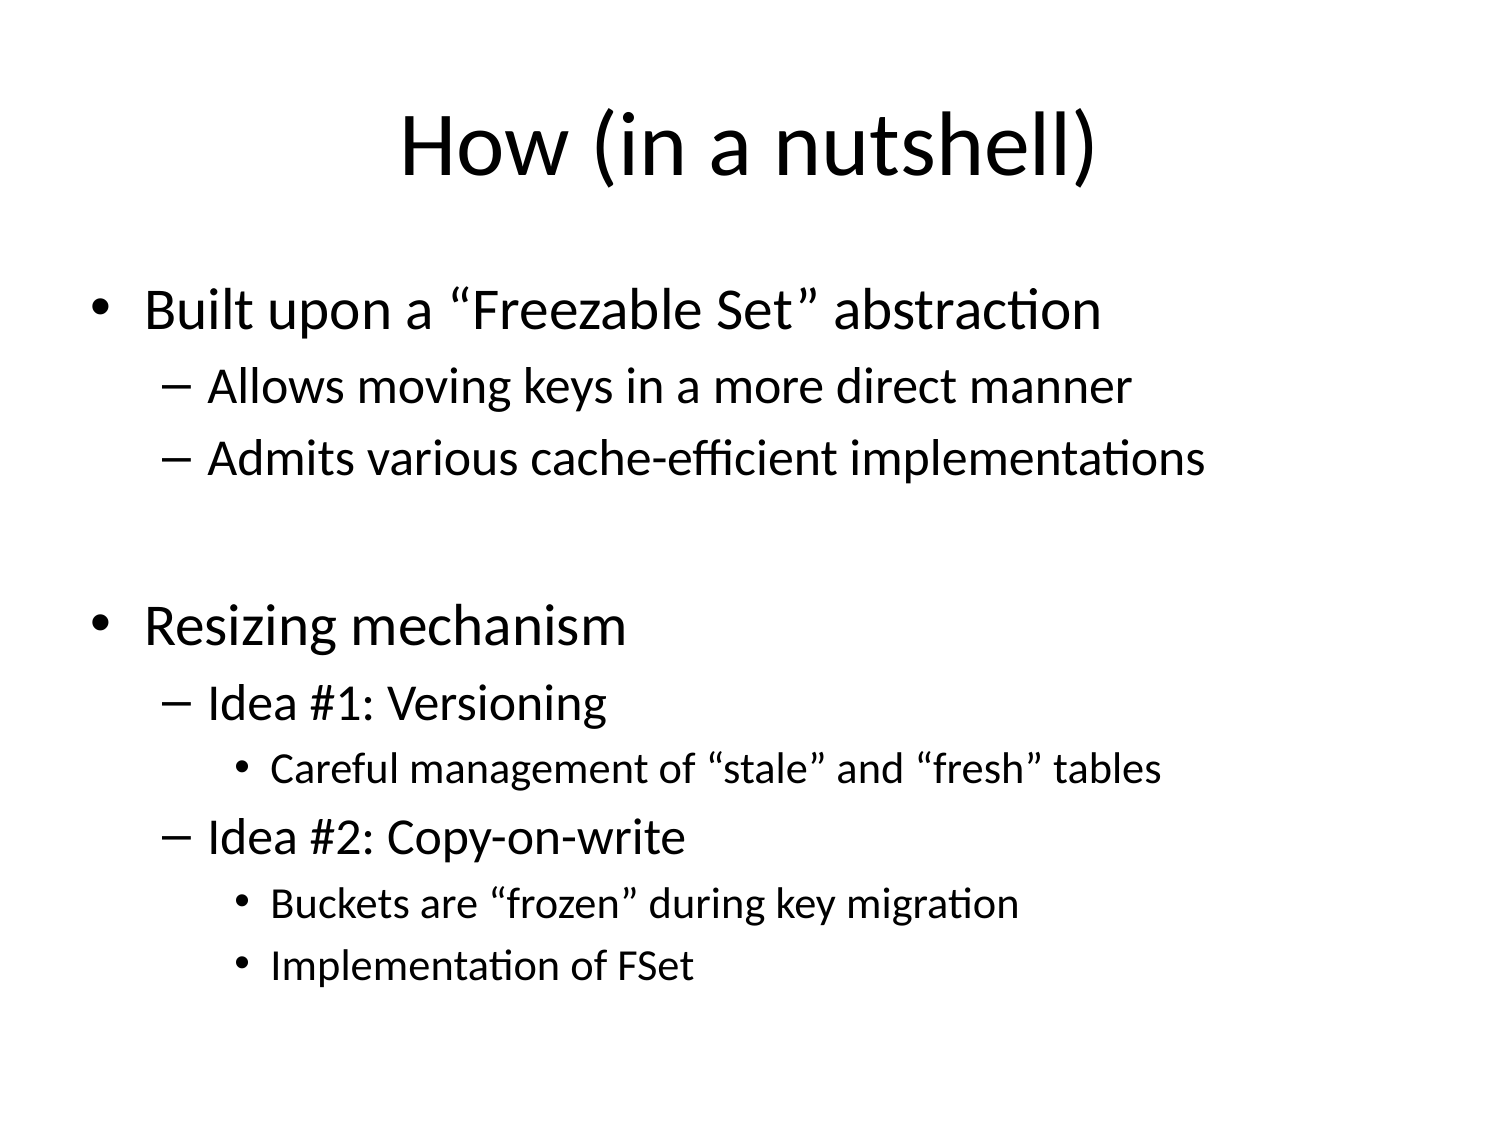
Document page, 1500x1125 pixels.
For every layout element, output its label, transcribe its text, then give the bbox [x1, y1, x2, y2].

list Built upon a “Freezable Set” abstraction Allows moving keys in a more direct manner Admits various cache-efficient implementations Resizing mechanism Idea #1: Versioning Careful management of “stale” and “fresh” tables Idea #2: Copy-on-write Buckets are “frozen” during key migration Implementation of FSet [75, 262, 1425, 1005]
title How (in a nutshell) [75, 45, 1425, 233]
